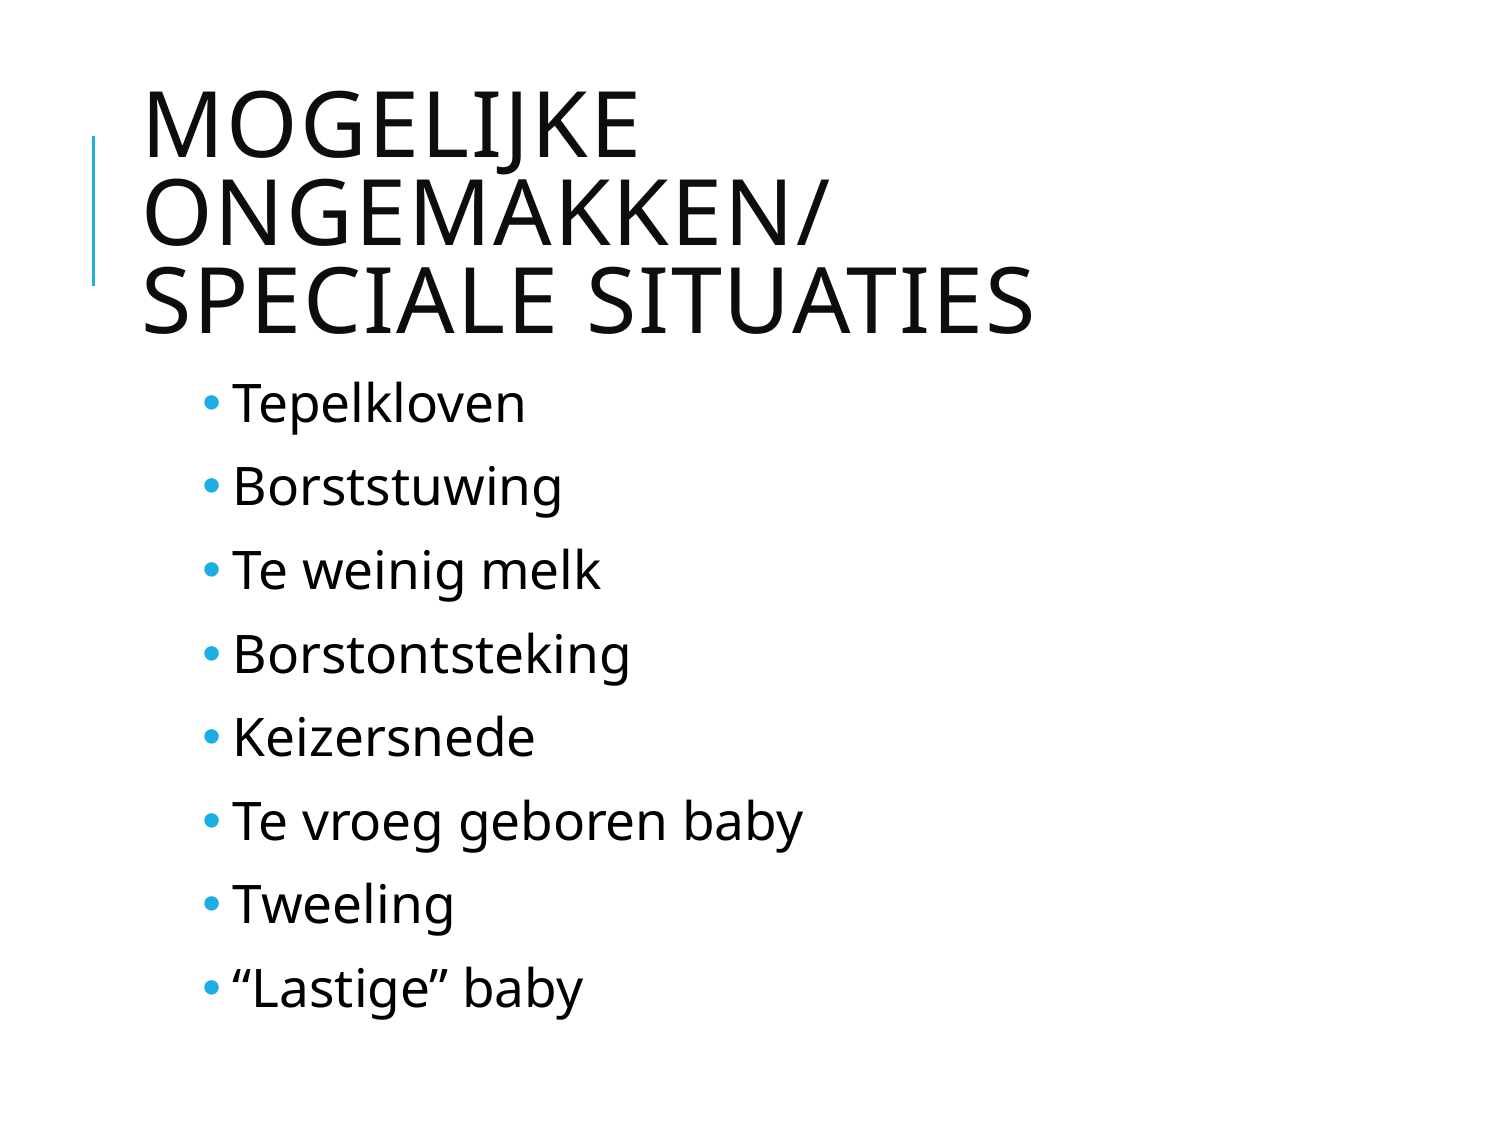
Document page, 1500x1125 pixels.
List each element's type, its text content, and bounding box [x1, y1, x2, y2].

list Tepelkloven Borststuwing Te weinig melk Borstontsteking Keizersnede Te vroeg geboren baby Tweeling “Lastige” baby [194, 368, 1391, 1029]
title Mogelijke ongemakken/ speciale situaties [126, 96, 1322, 342]
